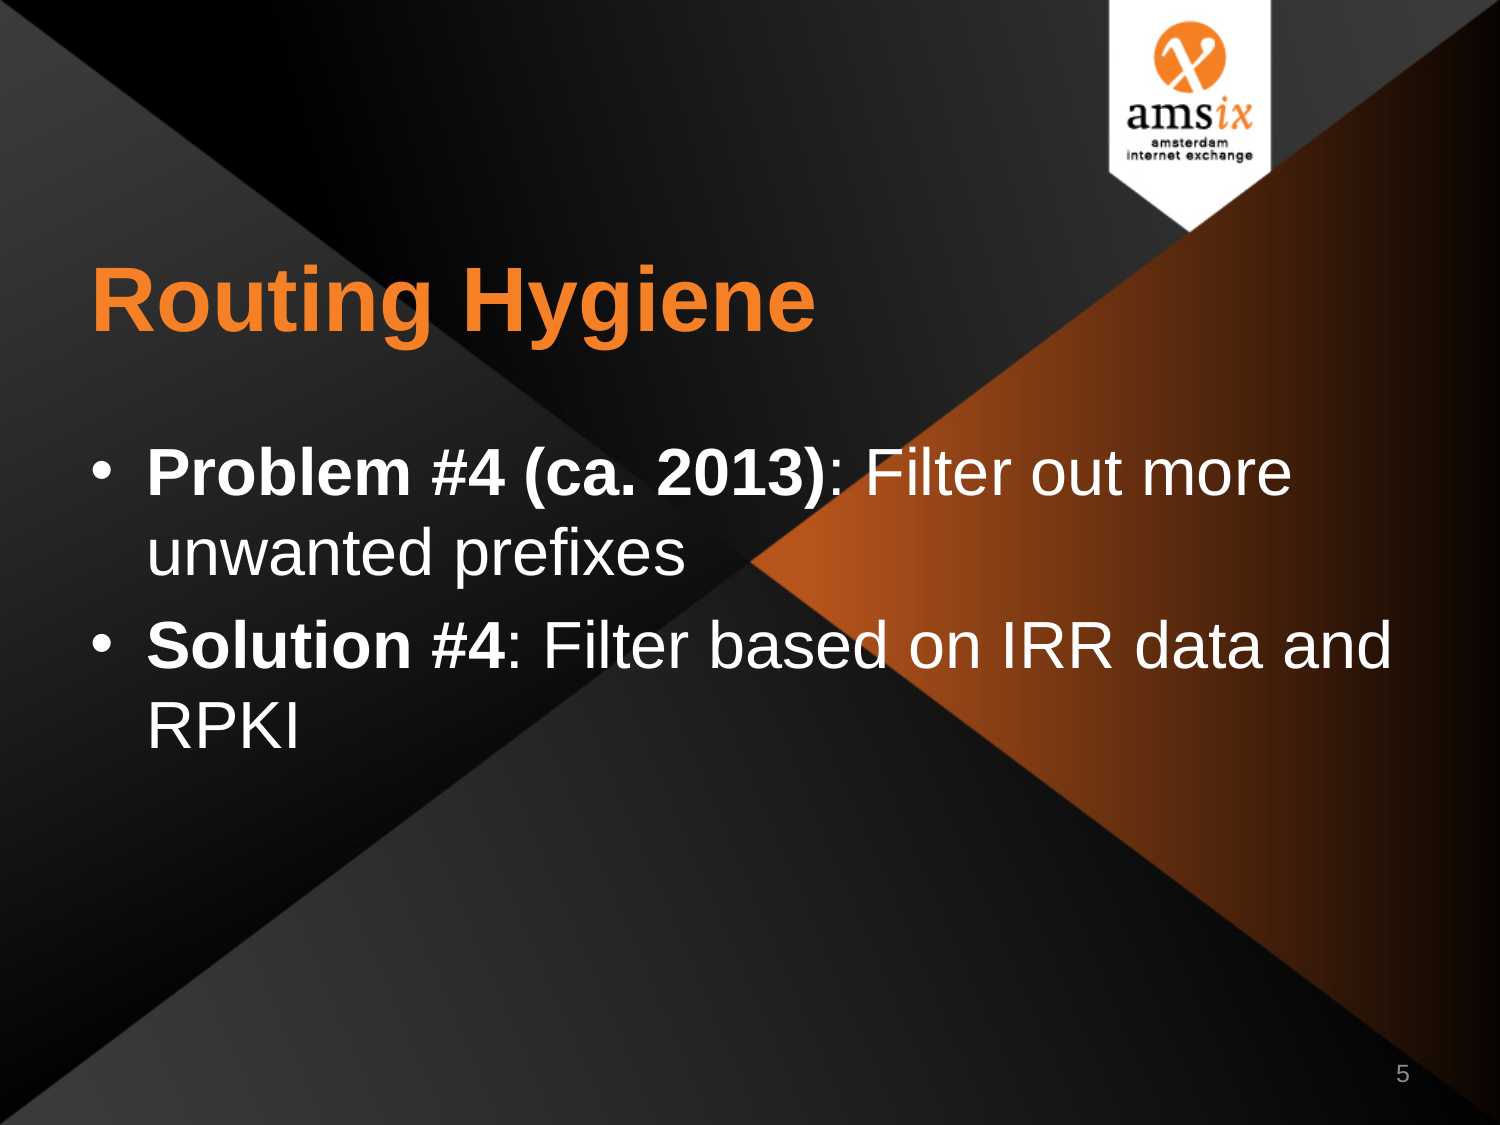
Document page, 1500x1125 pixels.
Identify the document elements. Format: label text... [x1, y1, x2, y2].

list Problem #4 (ca. 2013): Filter out more unwanted prefixes Solution #4: Filter based on IRR data and RPKI [75, 421, 1425, 1016]
title Routing Hygiene [75, 232, 1425, 421]
slide_number 5 [1074, 1042, 1425, 1103]
picture [0, 0, 1500, 1125]
